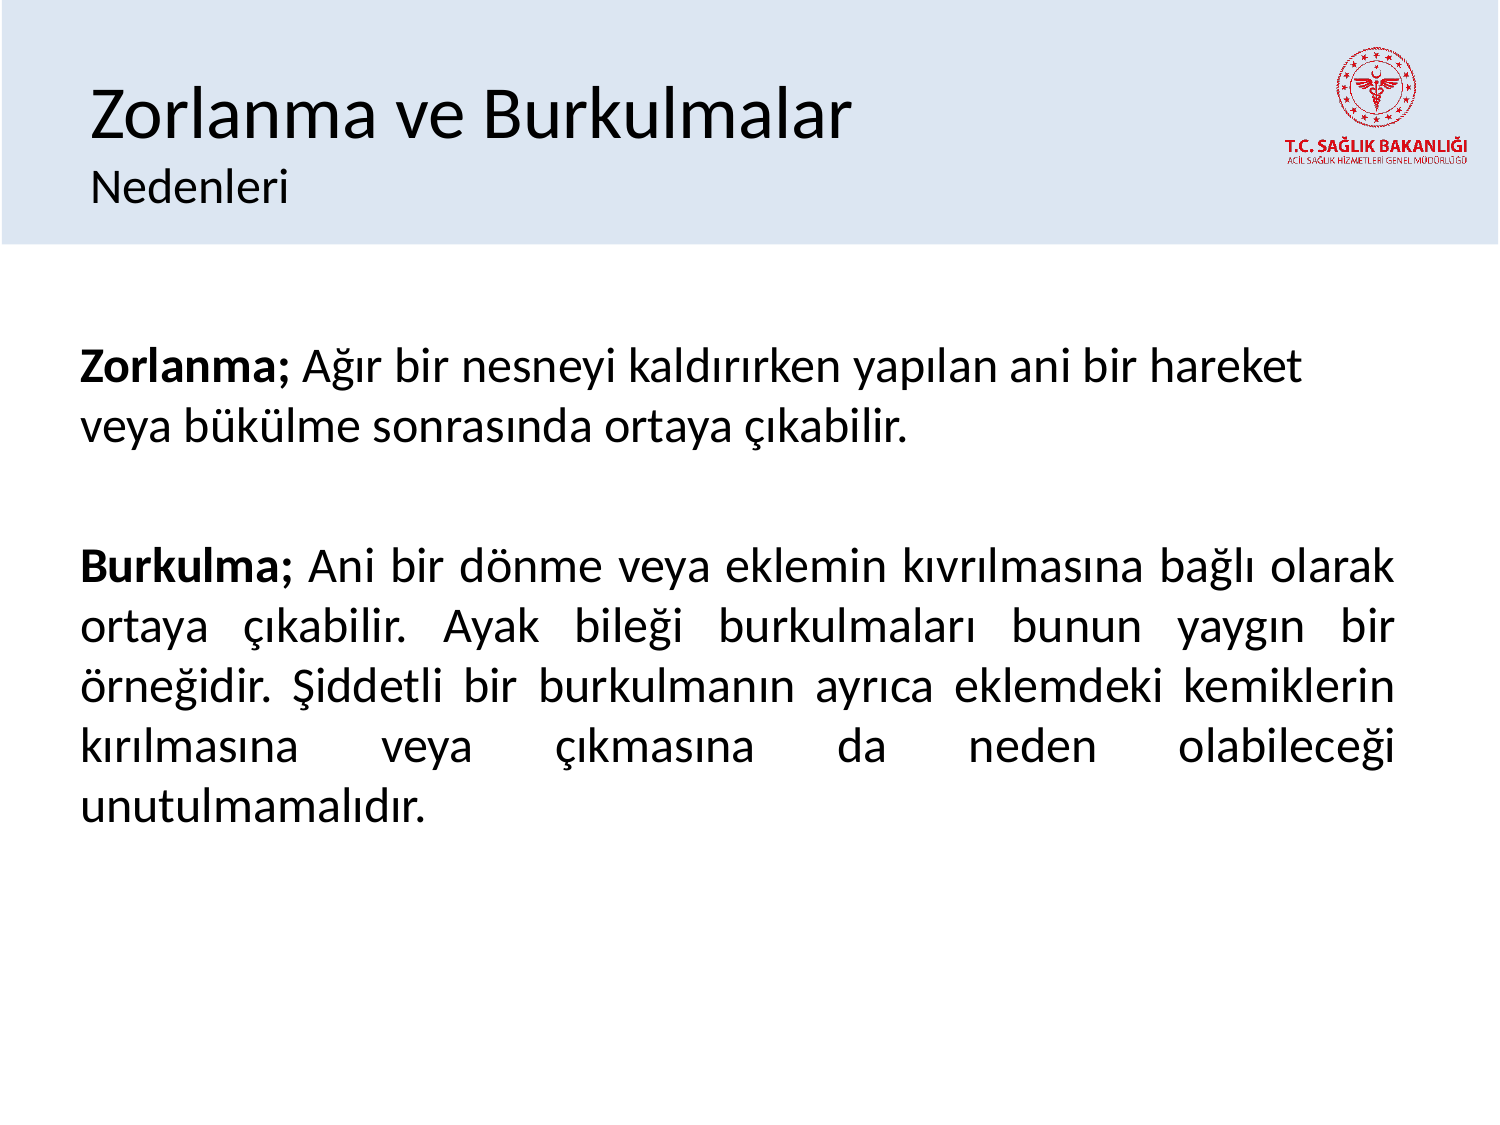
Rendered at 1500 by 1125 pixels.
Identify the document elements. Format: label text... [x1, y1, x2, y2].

text_box [0, 0, 1500, 246]
list Zorlanma; Ağır bir nesneyi kaldırırken yapılan ani bir hareket veya bükülme sonrasında ortaya çıkabilir. Burkulma; Ani bir dönme veya eklemin kıvrılmasına bağlı olarak ortaya çıkabilir. Ayak bileği burkulmaları bunun yaygın bir örneğidir. Şiddetli bir burkulmanın ayrıca eklemdeki kemiklerin kırılmasına veya çıkmasına da neden olabileceği unutulmamalıdır. [64, 255, 1412, 1012]
picture [1285, 47, 1467, 166]
title Zorlanma ve Burkulmalar Nedenleri [75, 45, 1353, 233]
